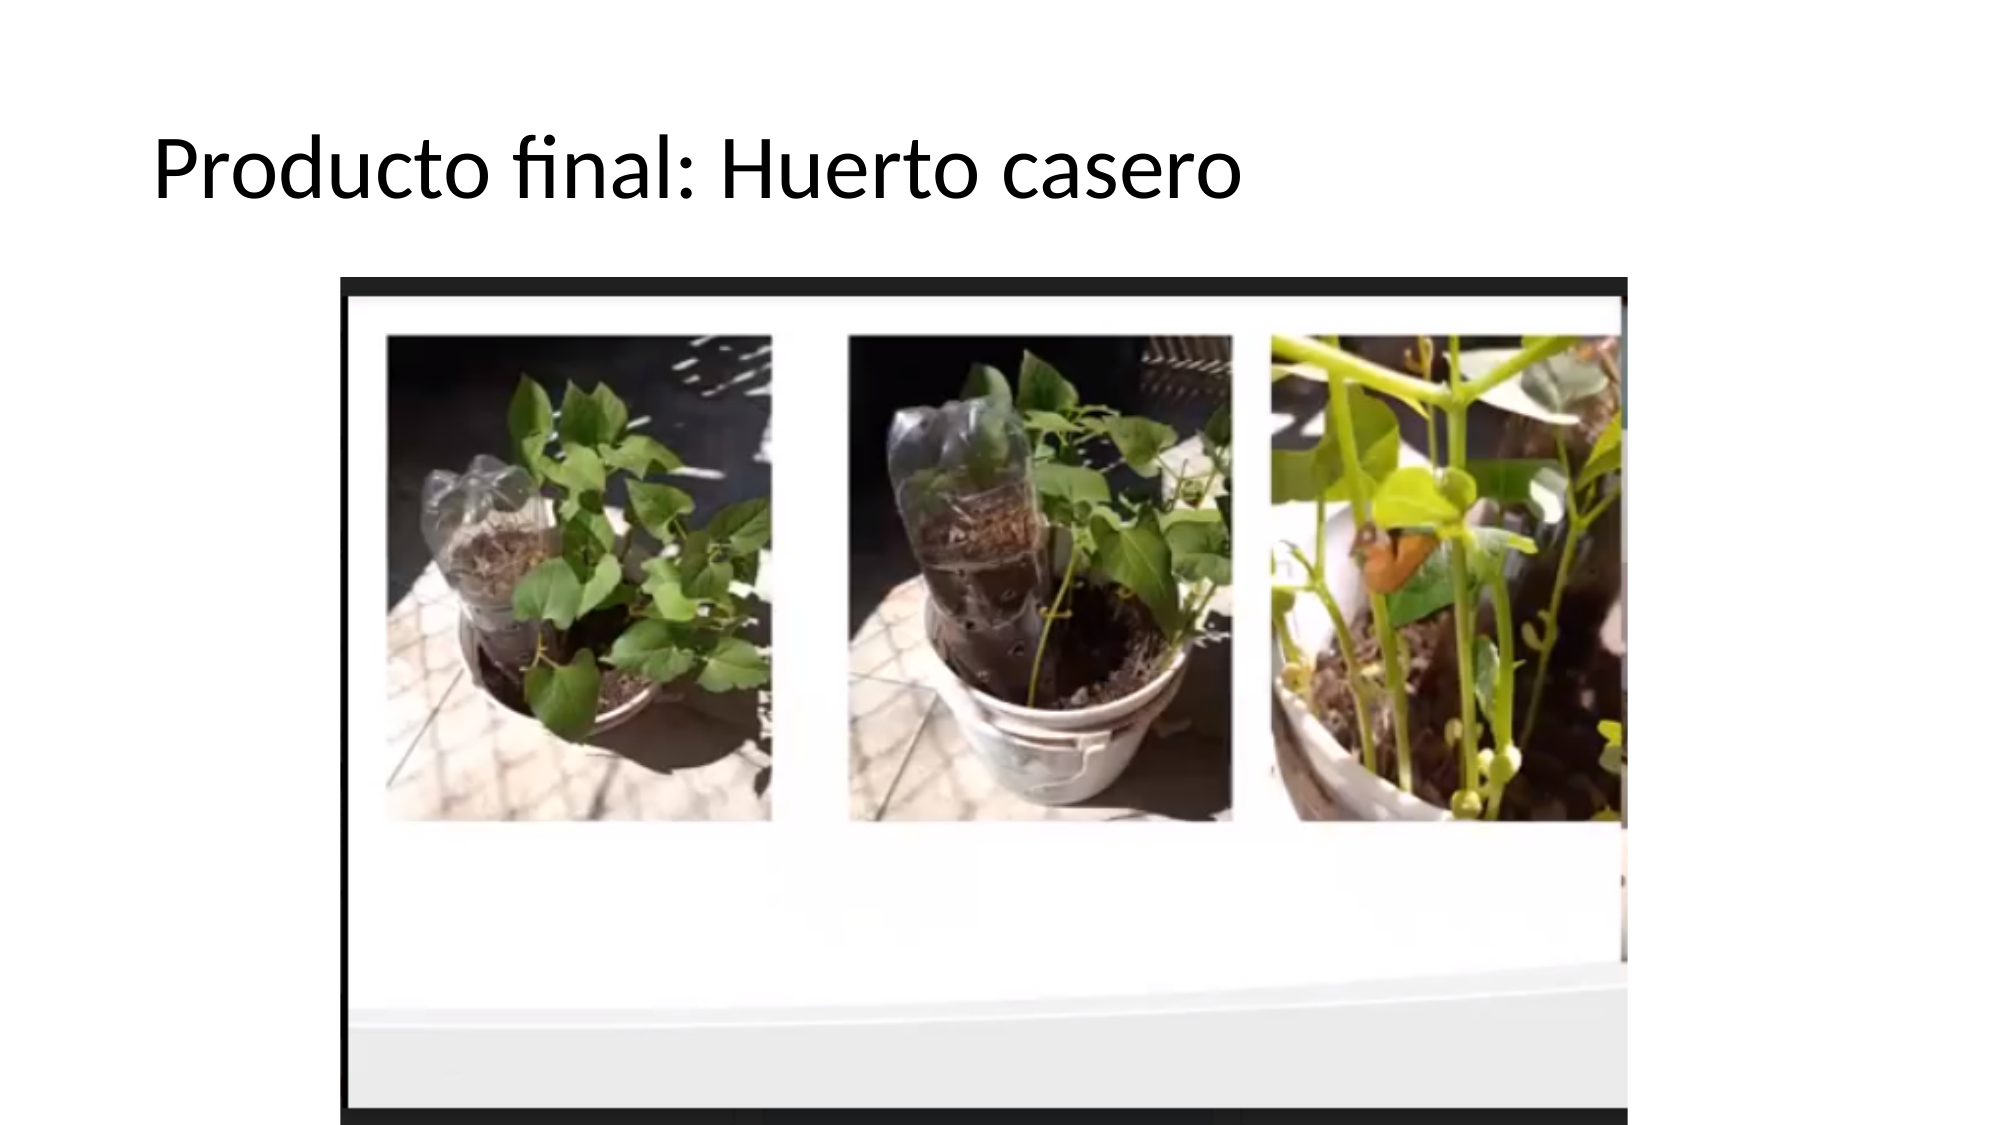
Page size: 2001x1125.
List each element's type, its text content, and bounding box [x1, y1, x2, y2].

title Producto final: Huerto casero [137, 59, 1863, 278]
picture [340, 277, 1628, 1125]
